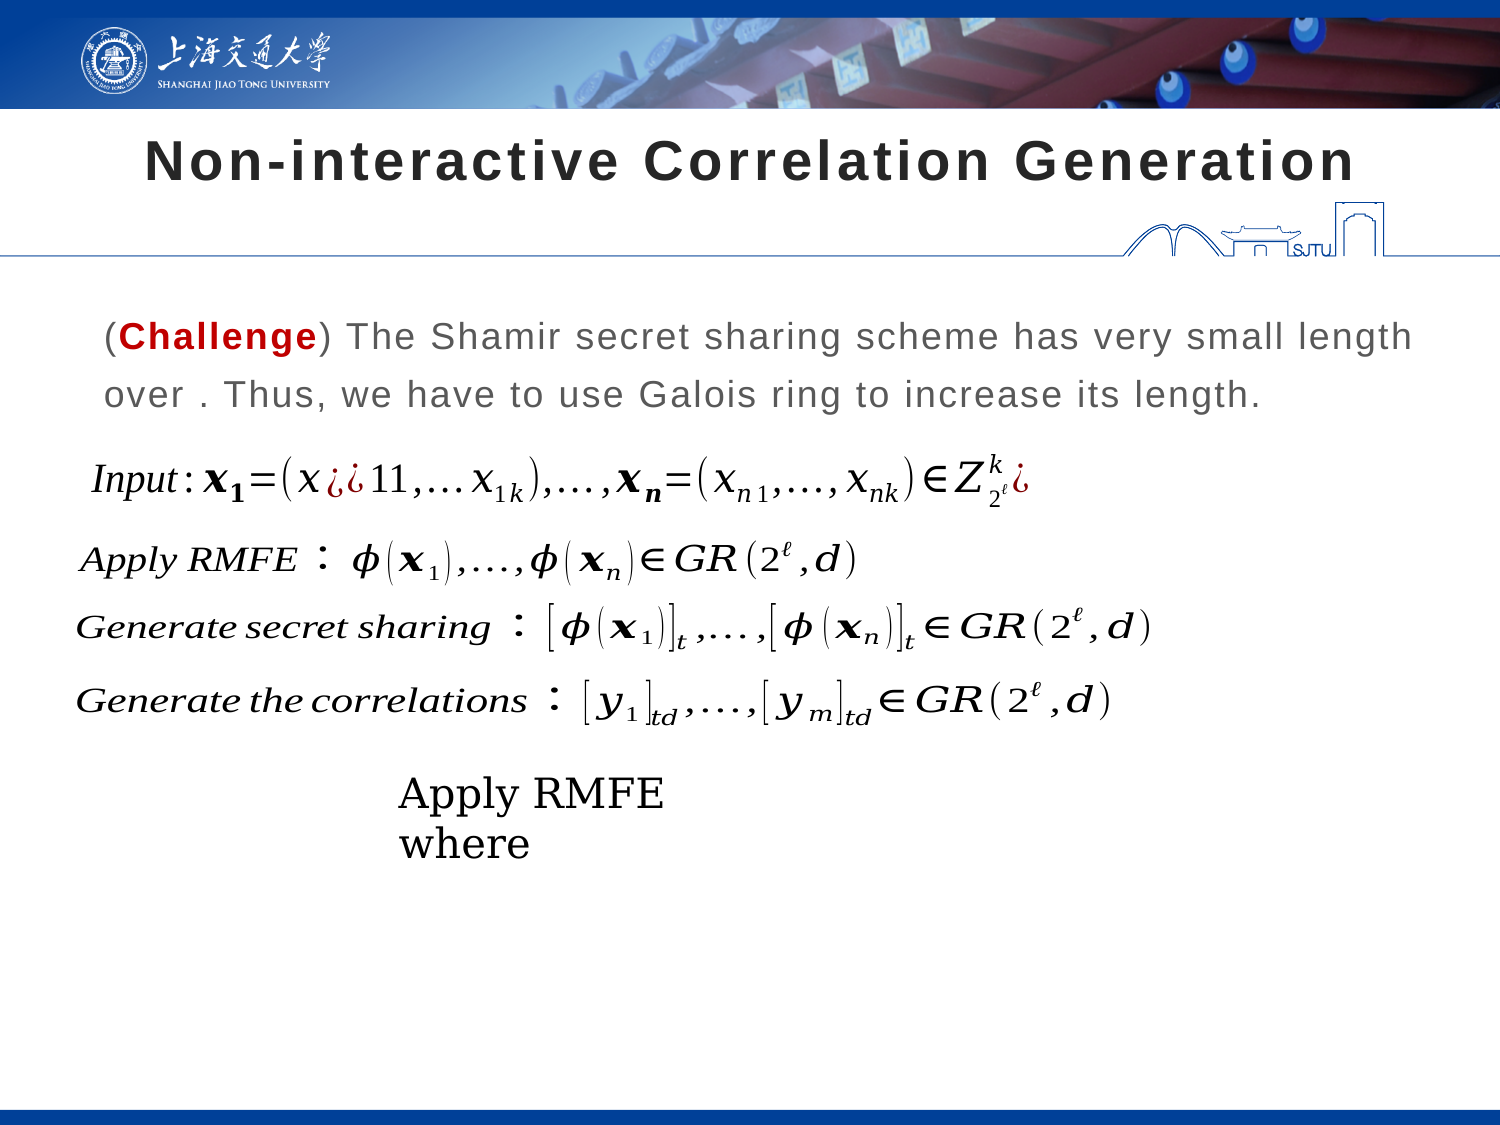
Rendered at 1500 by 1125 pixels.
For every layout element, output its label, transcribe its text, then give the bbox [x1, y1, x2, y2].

title Non-interactive Correlation Generation [74, 99, 1425, 216]
picture [0, 18, 1500, 109]
